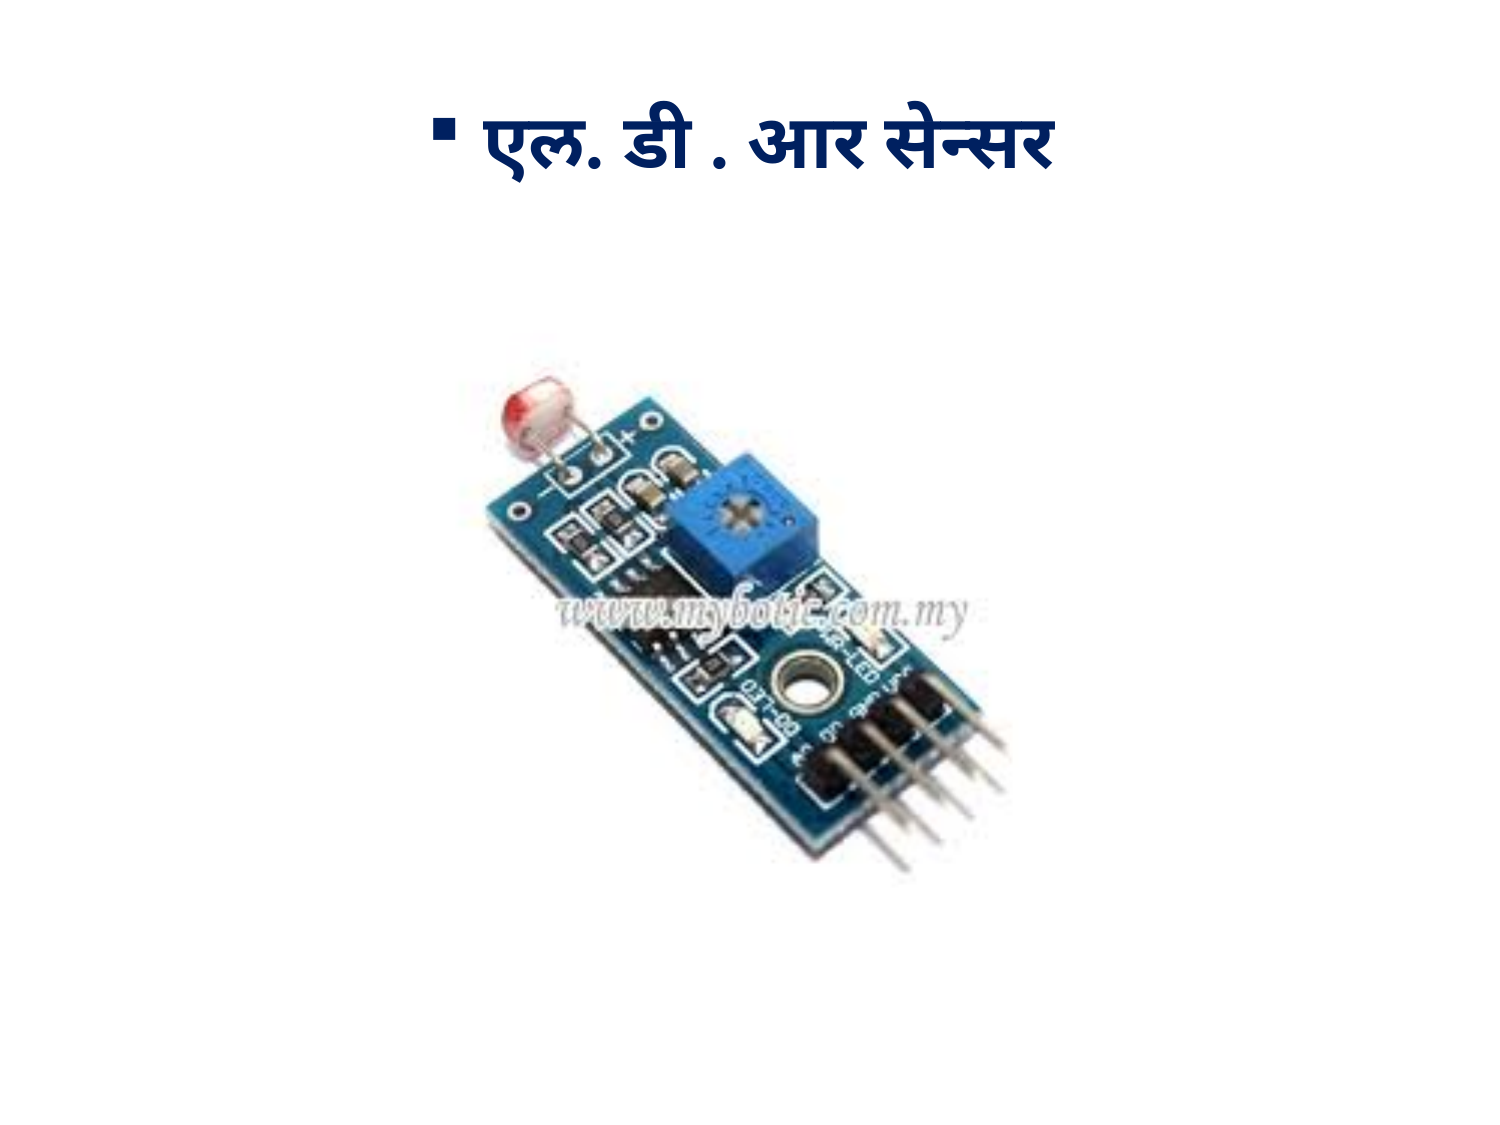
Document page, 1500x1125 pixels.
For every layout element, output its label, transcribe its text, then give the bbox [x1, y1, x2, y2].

title एल. डी . आर सेन्सर [75, 45, 1425, 233]
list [412, 287, 1088, 963]
